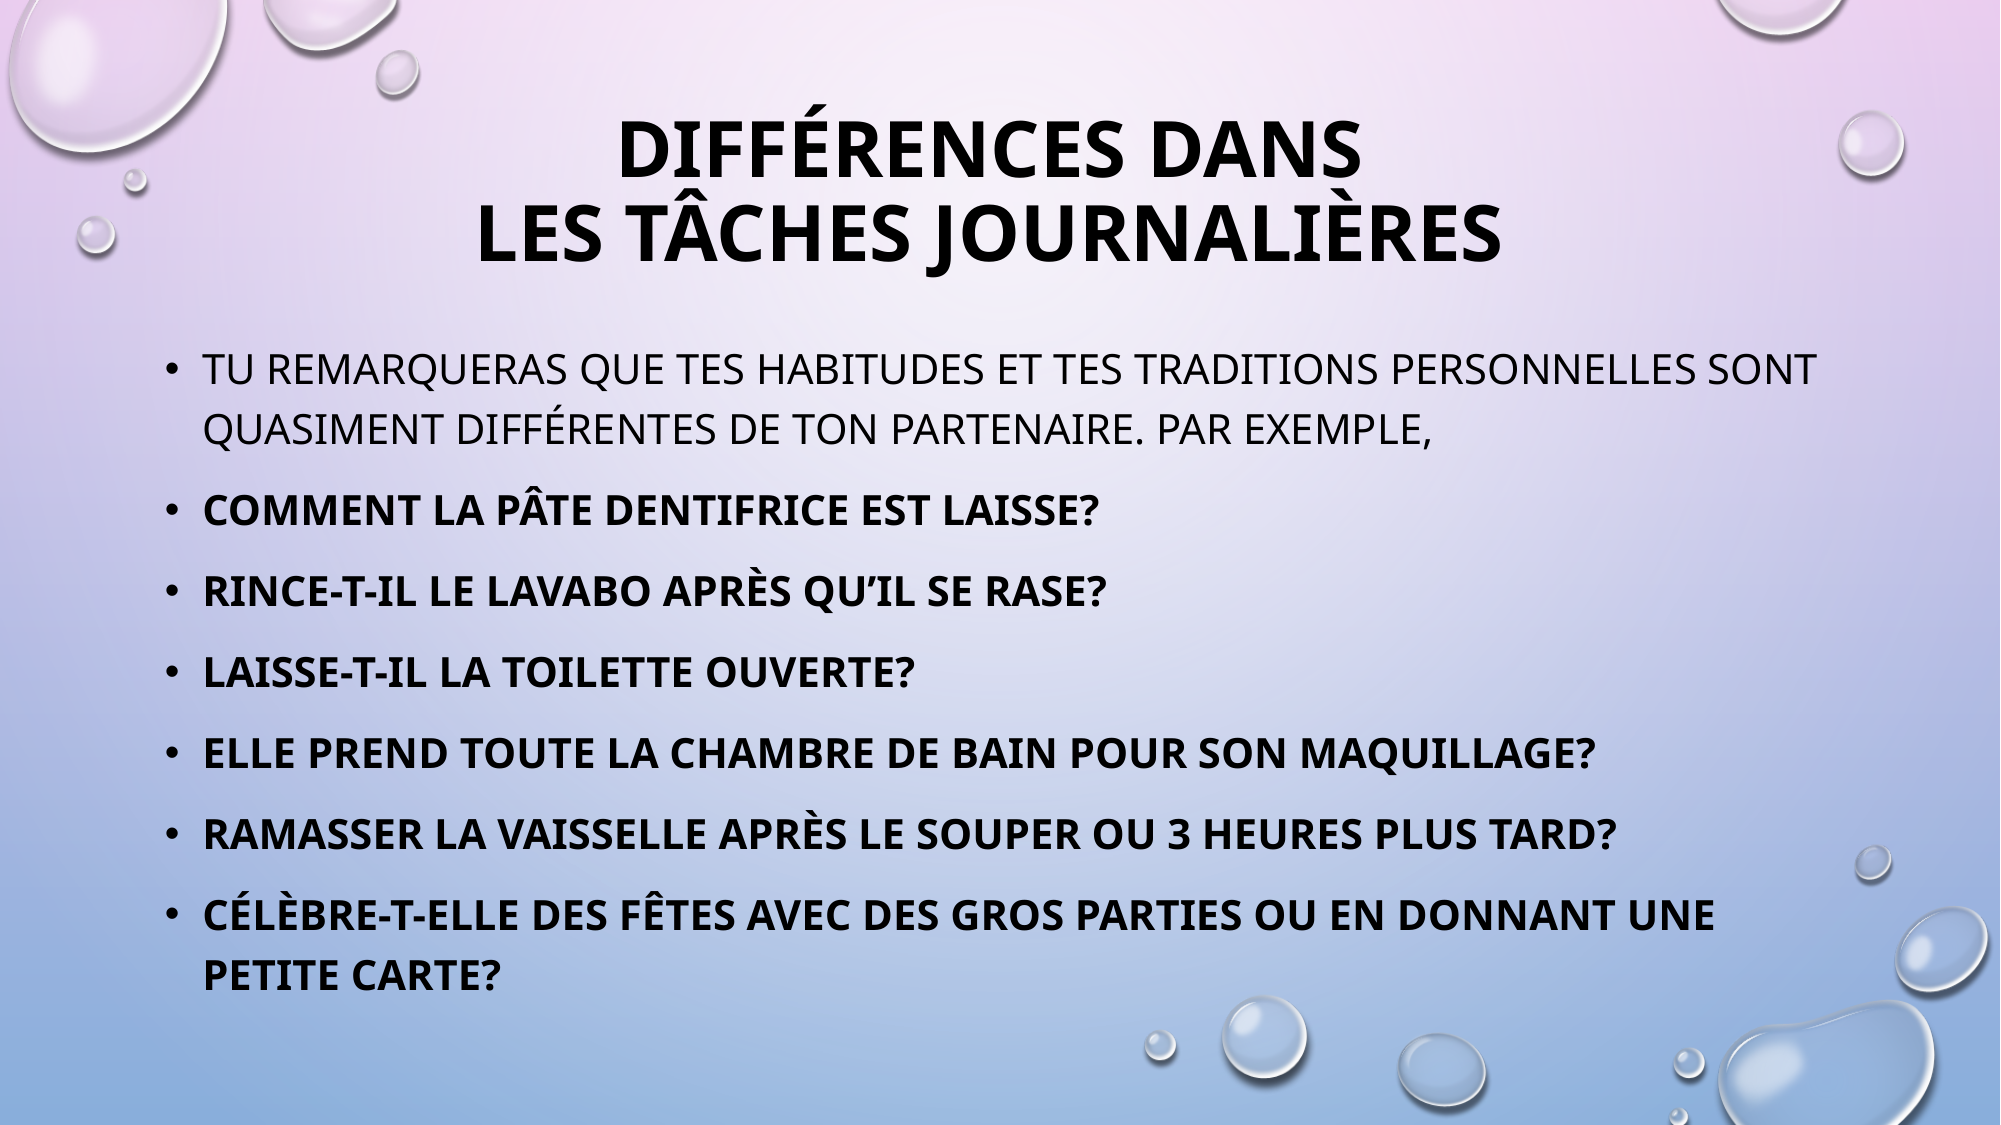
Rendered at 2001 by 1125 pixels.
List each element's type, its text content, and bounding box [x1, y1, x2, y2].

list Tu remarqueras que tes habitudes et tes traditions personnelles sont quasiment différentes de ton partenaire. Par exemple, comment la pâte dentifrice est laisse? rince-t-il le lavabo après qu’il se rase? laisse-t-il la toilette ouverte? elle prend toute la chambre de bain pour son maquillage? ramasser la vaisselle après le souper ou 3 heures plus tard? célèbre-t-elle des fêtes avec des gros parties ou en donnant une petite carte? [149, 325, 1850, 1085]
picture [0, 0, 2000, 1125]
title Différences dans les tâches journalières [149, 101, 1851, 364]
